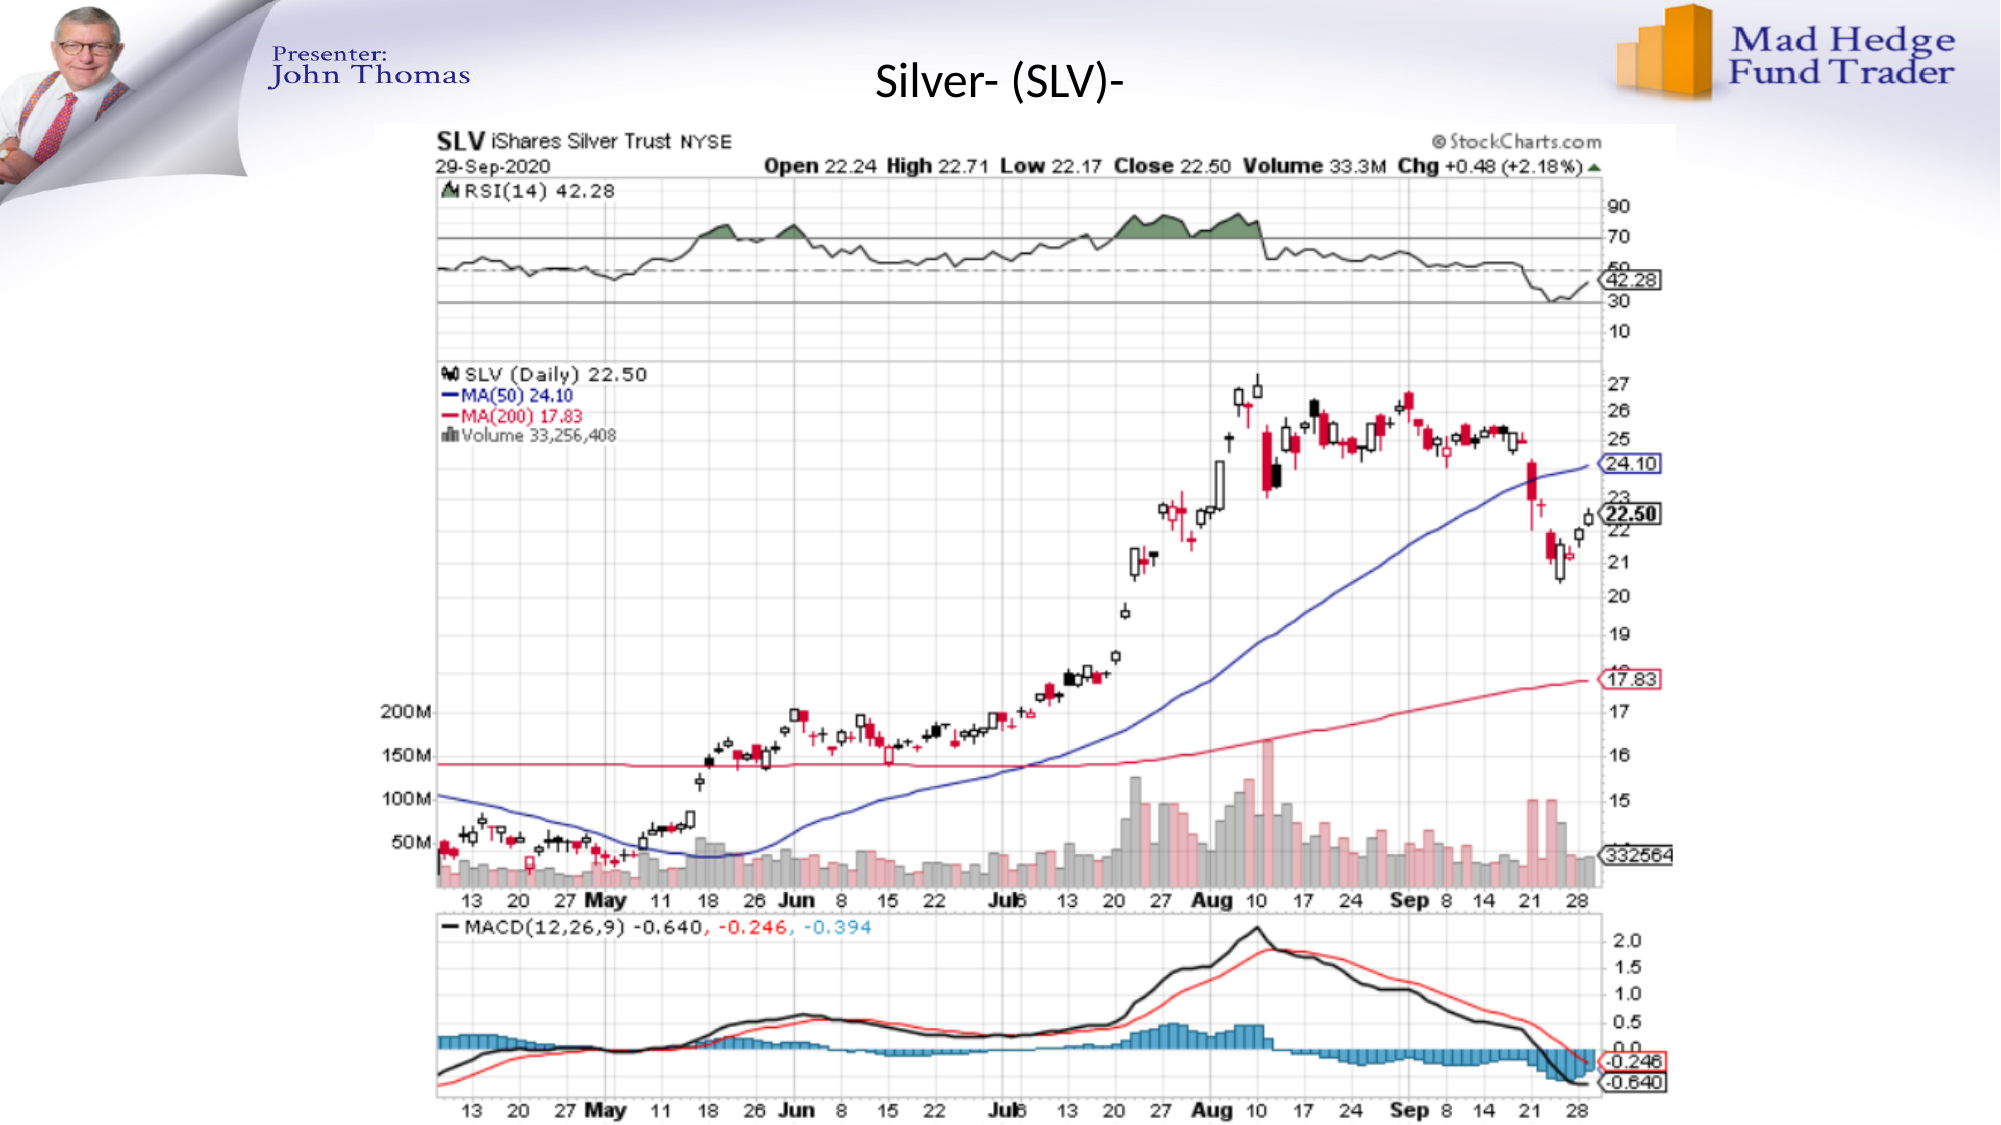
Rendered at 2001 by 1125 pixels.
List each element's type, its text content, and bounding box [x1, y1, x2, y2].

title Silver- (SLV)- [324, 0, 1675, 175]
picture [0, 0, 2000, 1124]
